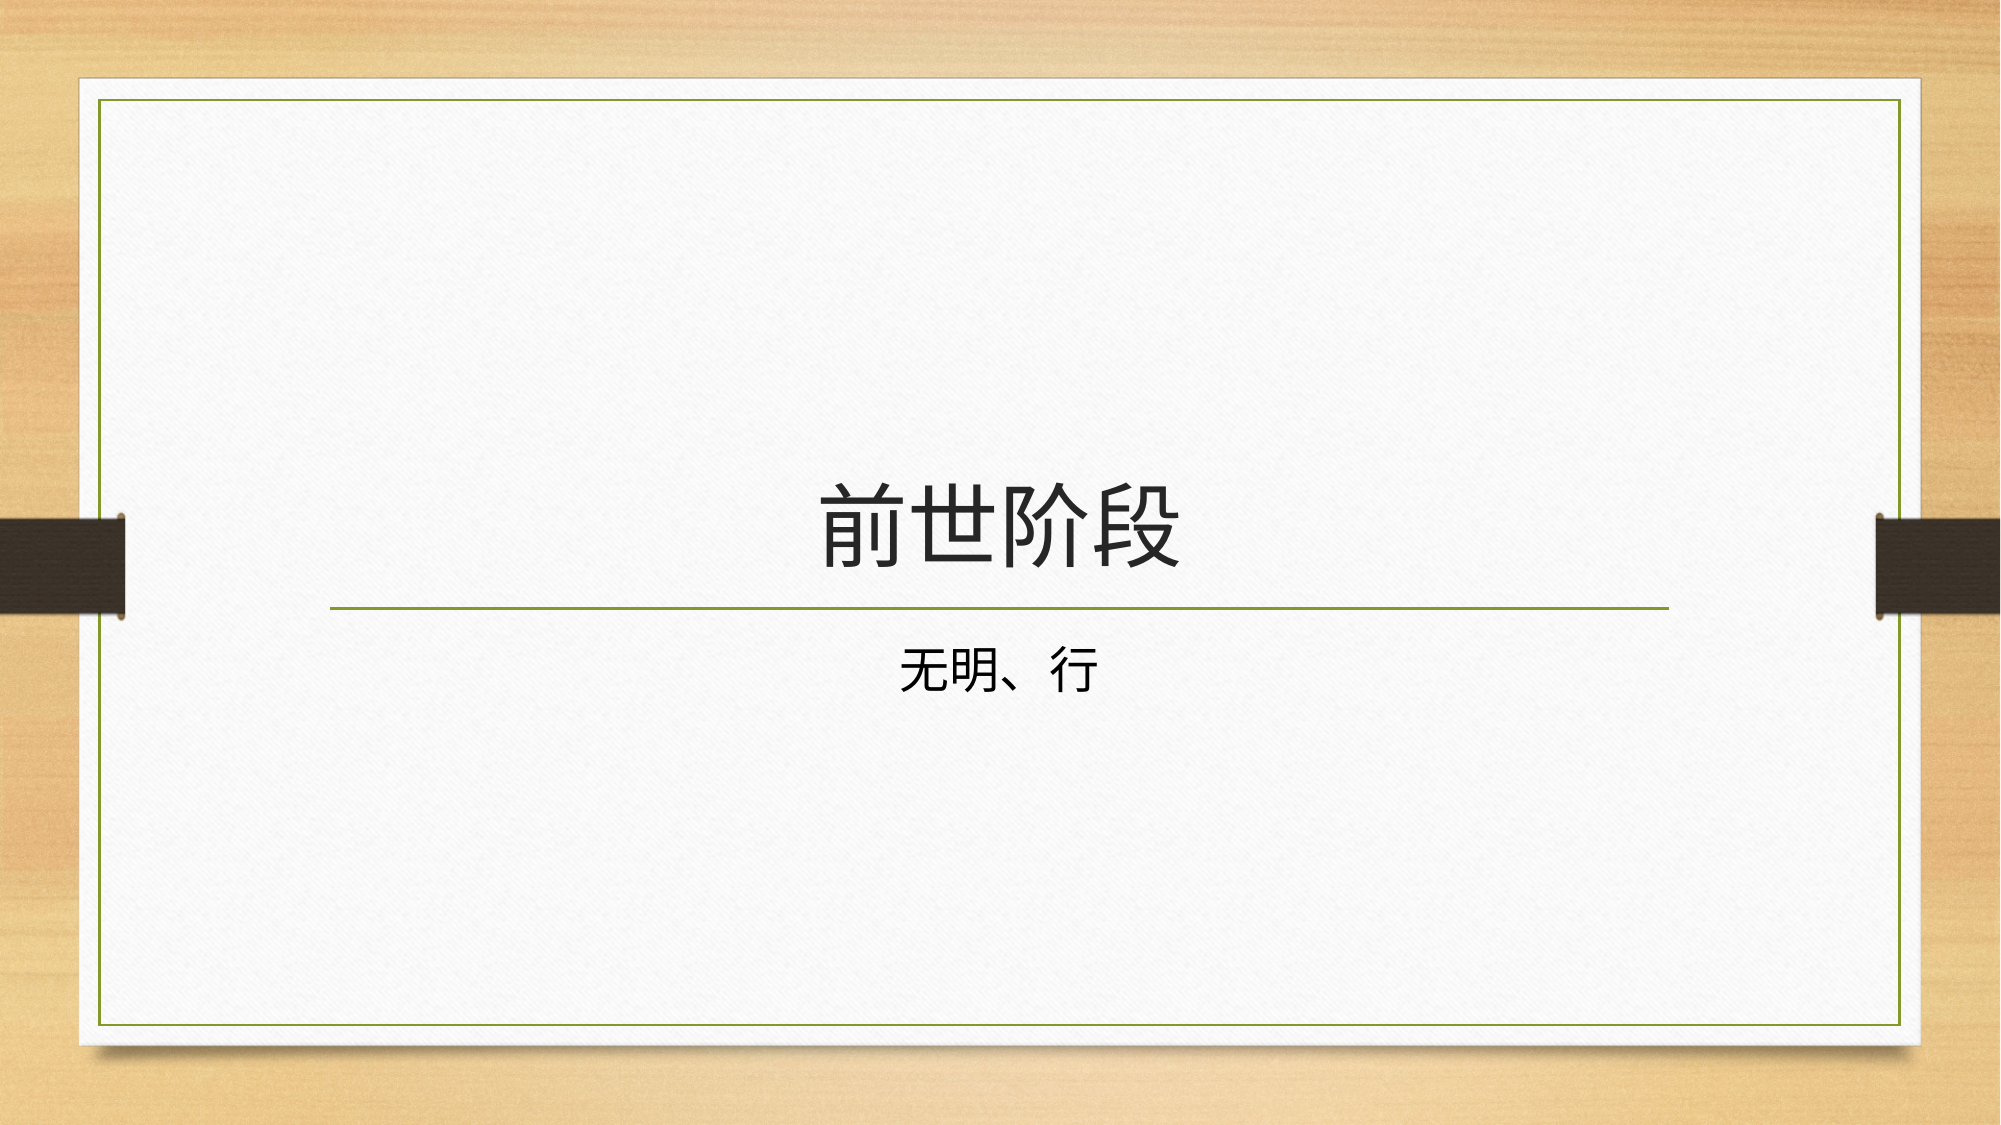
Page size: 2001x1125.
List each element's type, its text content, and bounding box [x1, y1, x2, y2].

picture [0, 0, 2001, 1125]
list 无明、行 [330, 630, 1669, 788]
title 前世阶段 [330, 287, 1669, 587]
